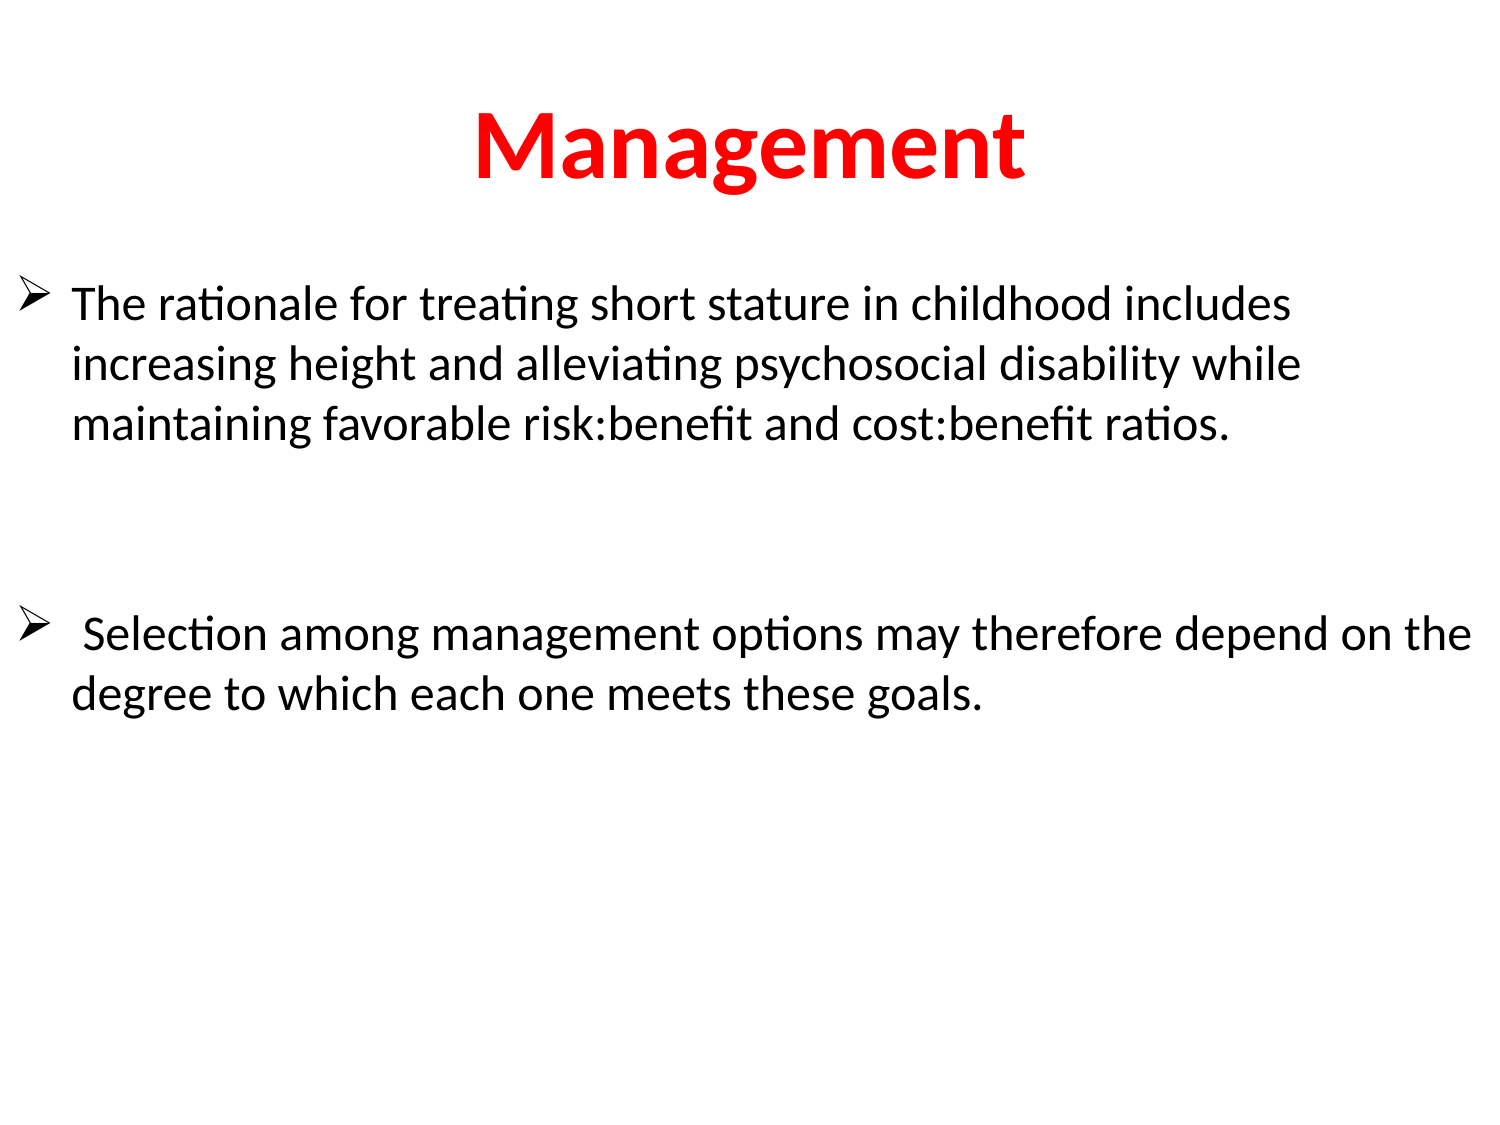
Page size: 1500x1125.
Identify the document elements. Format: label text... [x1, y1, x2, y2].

title Management [75, 45, 1425, 233]
list The rationale for treating short stature in childhood includes increasing height and alleviating psychosocial disability while maintaining favorable risk:benefit and cost:benefit ratios. Selection among management options may therefore depend on the degree to which each one meets these goals. [0, 262, 1500, 1125]
